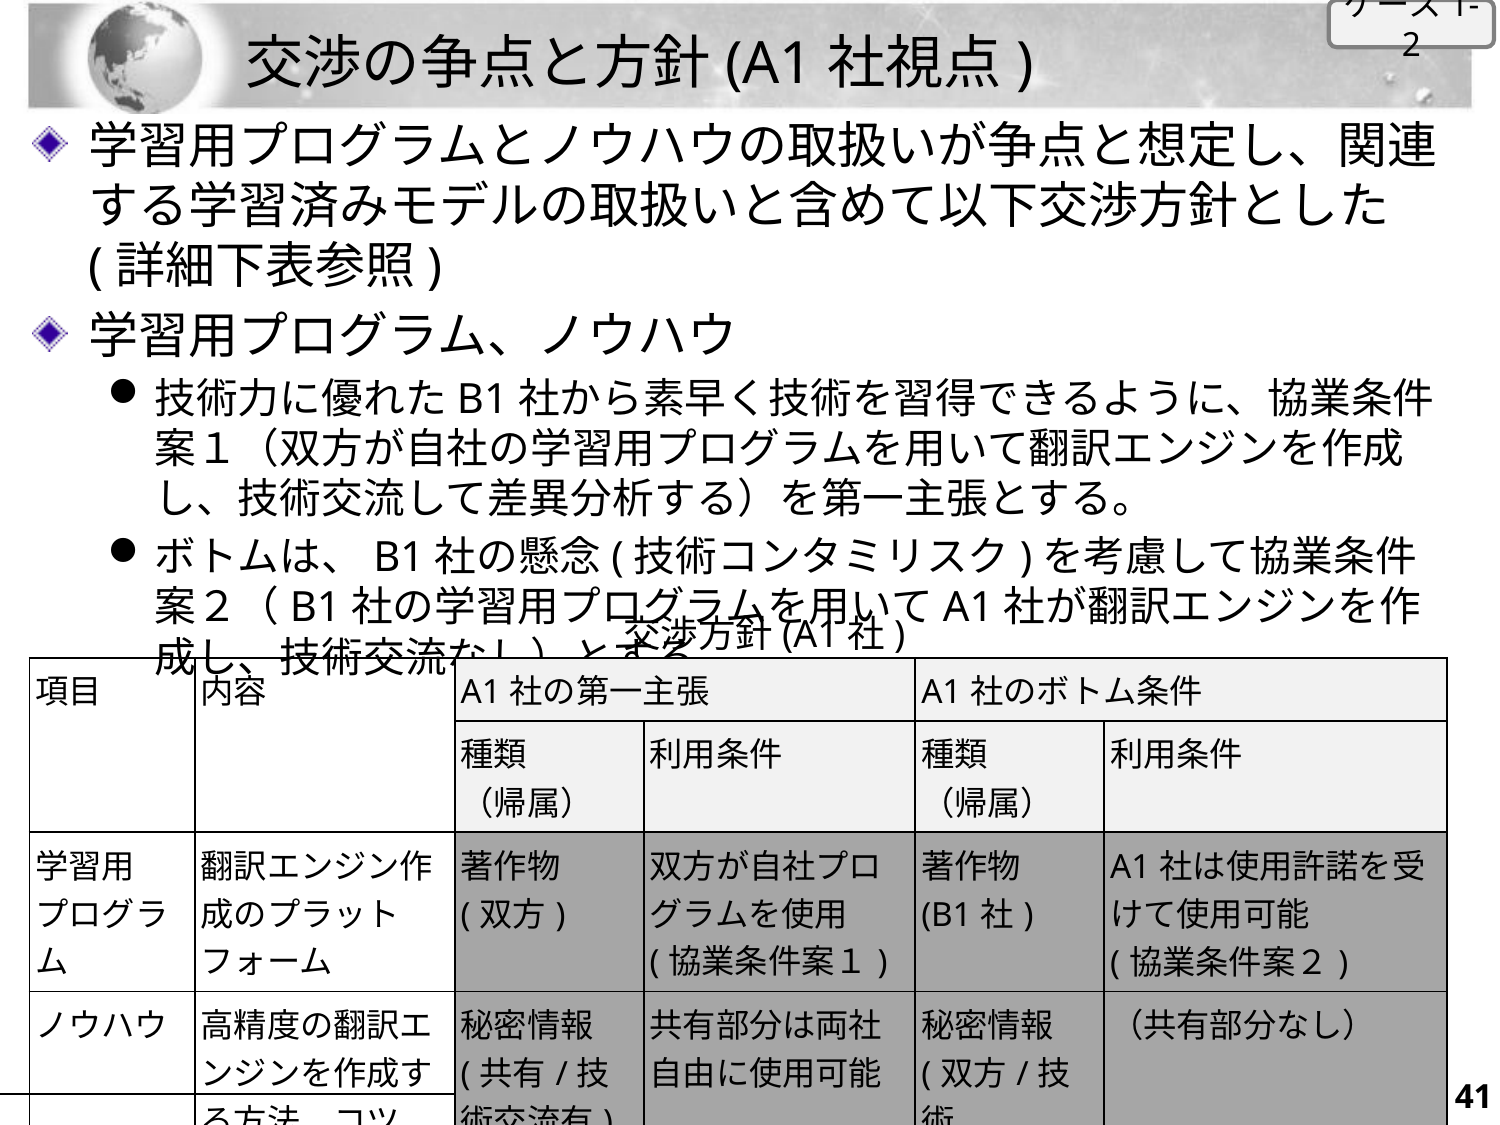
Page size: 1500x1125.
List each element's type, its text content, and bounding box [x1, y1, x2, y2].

table_cell 双方が自社プログラムを使用 (協業条件案１) [645, 833, 914, 991]
picture [32, 316, 68, 352]
table_cell 種類 （帰属） [916, 722, 1103, 831]
picture [32, 126, 68, 162]
table_cell 利用条件 [1105, 722, 1446, 831]
table_header A1社のボトム条件 [916, 659, 1446, 720]
table_cell 秘密情報 (共有/技術交流有) [456, 992, 643, 1125]
table_cell （共有部分なし） [1105, 992, 1446, 1125]
table_cell A1社は使用許諾を受けて使用可能 (協業条件案２) [1105, 833, 1446, 991]
table_cell 種類 （帰属） [456, 722, 643, 831]
table_cell 秘密情報 (双方/技術 交流無) [916, 992, 1103, 1125]
list 学習用プログラムとノウハウの取扱いが争点と想定し、関連する学習済みモデルの取扱いと含めて以下交渉方針とした (詳細下表参照) 学習用プログラム、ノウハウ 技術力に優れたB1社から素早く技術を習得できるように、協業条件案１（双方が自社の学習用プログラムを用いて翻訳エンジンを作成し、技術交流して差異分析する）を第一主張とする。 ボトムは、B1社の懸念(技術コンタミリスク)を考慮して協業条件案２（B1社の学習用プログラムを用いてA1社が翻訳エンジンを作成し、技術交流なし）とする。 [17, 106, 1471, 598]
table_cell 著作物 (B1社) [916, 833, 1103, 991]
table_header 内容 [196, 659, 454, 831]
table_cell 翻訳エンジン作成のプラットフォーム [196, 833, 454, 991]
slide_number 40 [1448, 1067, 1499, 1125]
table_header A1社の第一主張 [456, 659, 914, 720]
table_cell 共有部分は両社自由に使用可能 [645, 992, 914, 1125]
table_cell 高精度の翻訳エンジンを作成する方法、コツ [196, 992, 454, 1125]
table_cell 学習用 プログラム [30, 833, 194, 991]
title 交渉の争点と方針(A1社視点) [230, 19, 1483, 102]
table_cell 著作物 (双方) [456, 833, 643, 991]
text_box 交渉方針(A1社) [608, 602, 963, 662]
table_cell 利用条件 [645, 722, 914, 831]
table_header 項目 [30, 659, 194, 831]
text_box ケース1-2 [1326, 0, 1497, 50]
table_cell ノウハウ [30, 992, 194, 1125]
